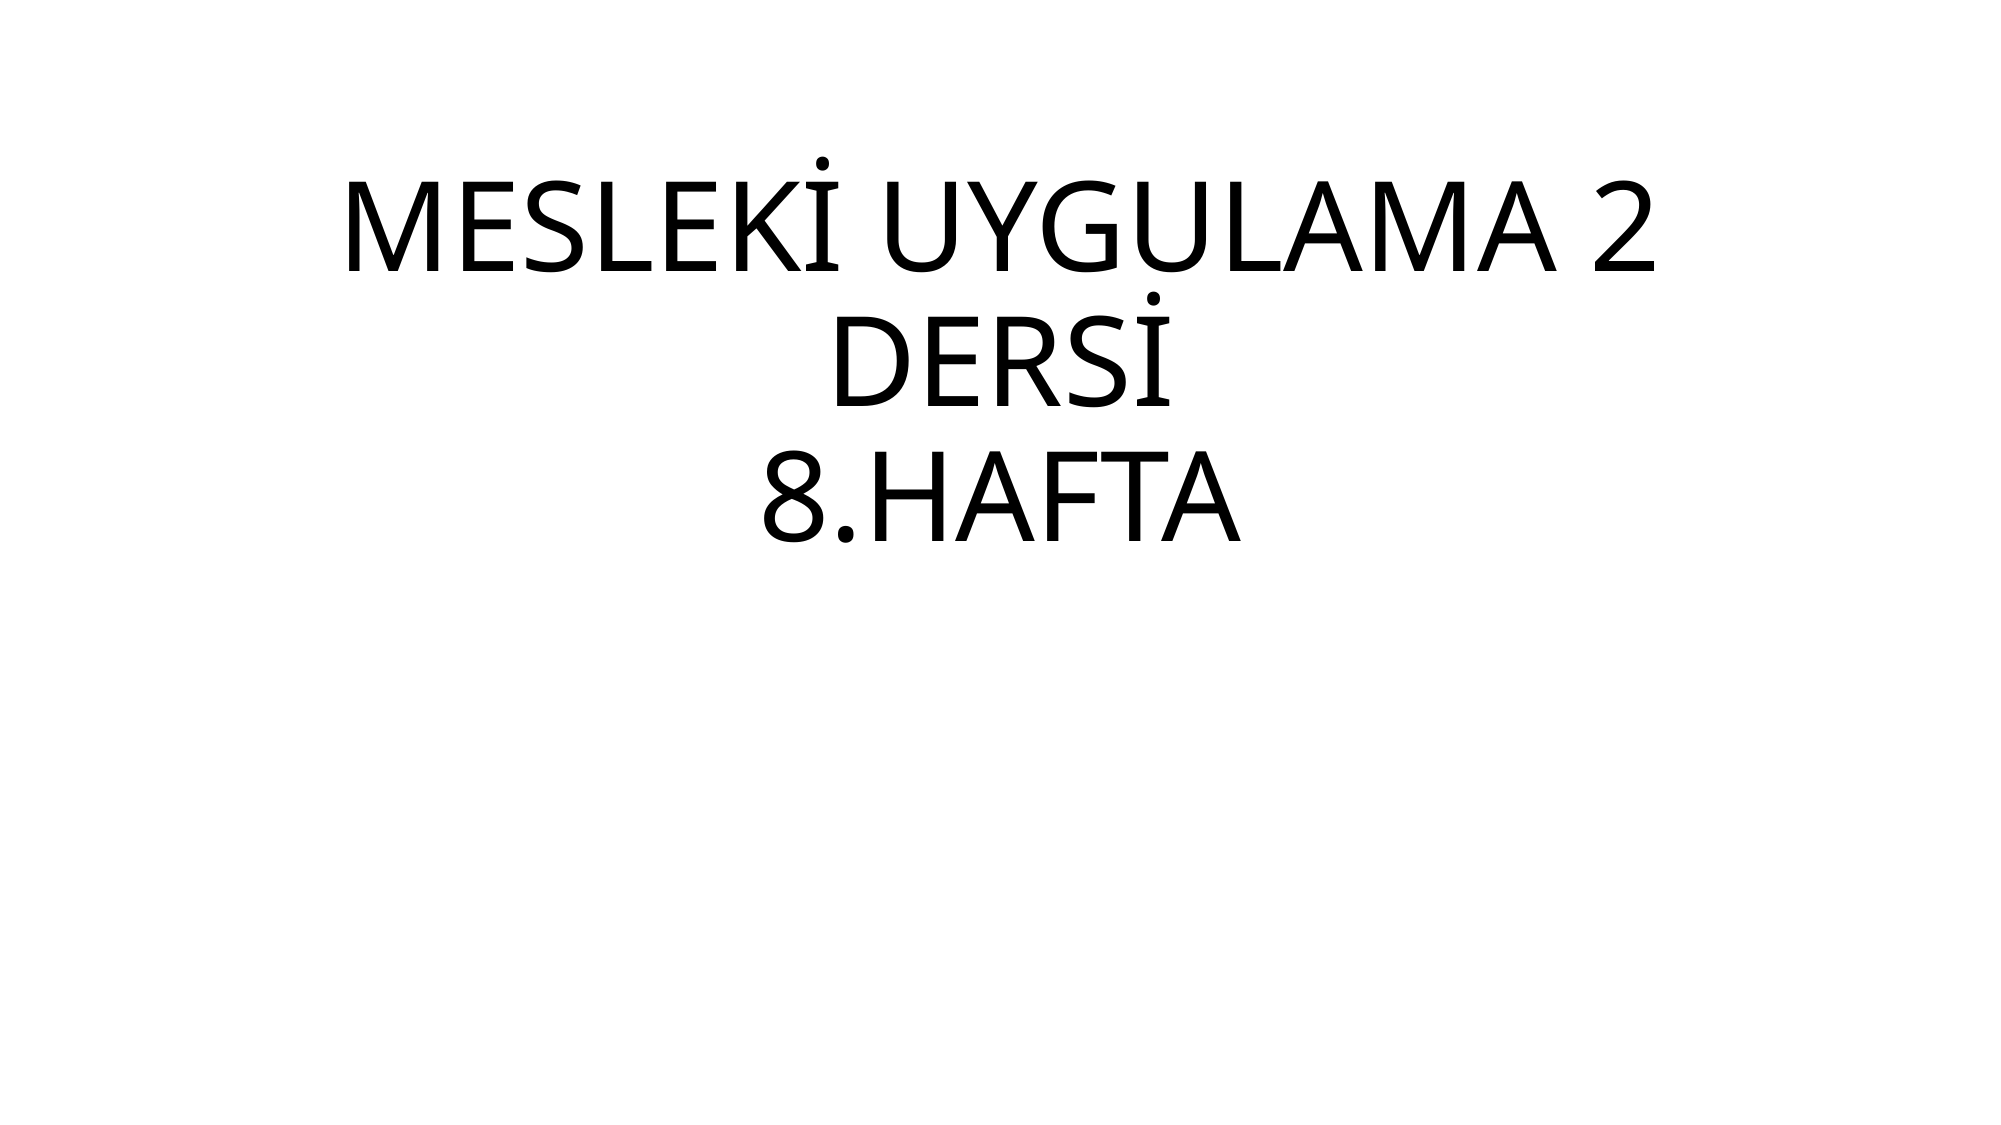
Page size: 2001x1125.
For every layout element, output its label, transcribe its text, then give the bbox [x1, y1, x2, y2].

title MESLEKİ UYGULAMA 2 DERSİ 8.HAFTA [249, 184, 1750, 576]
